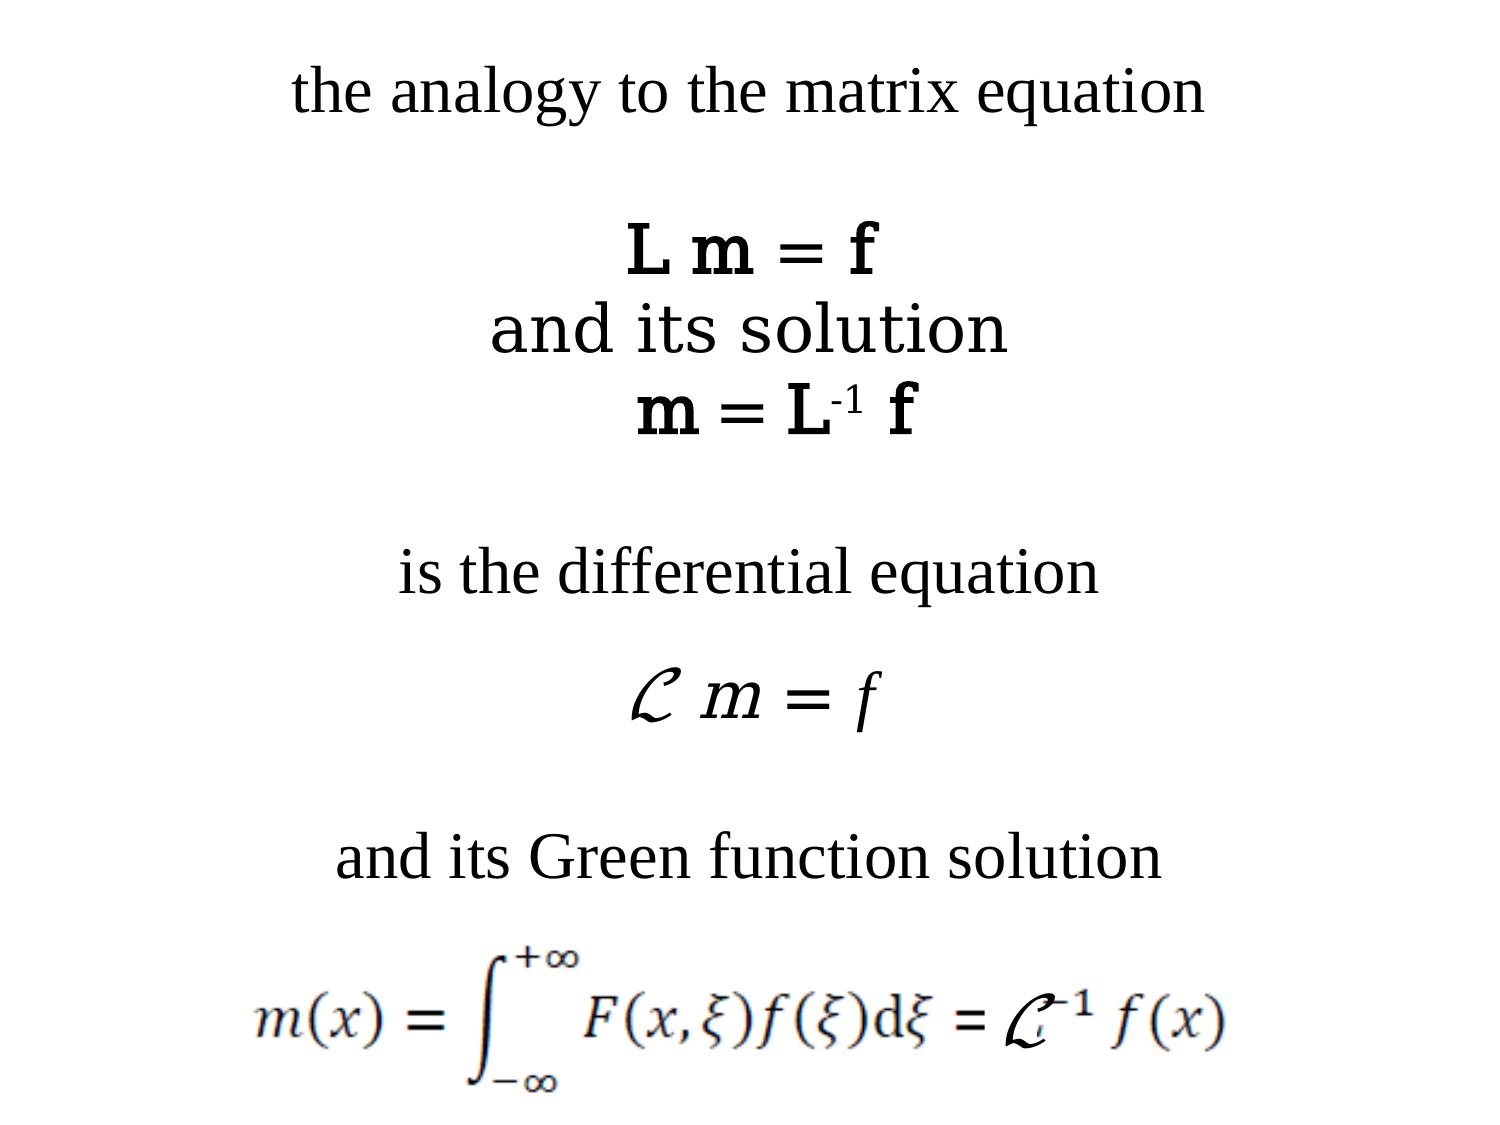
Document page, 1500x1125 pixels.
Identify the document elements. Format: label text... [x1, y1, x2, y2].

picture [224, 937, 1269, 1101]
text_box the analogy to the matrix equation L m = f and its solution m = L-1 f is the differential equation ℒ m = f and its Green function solution [0, 0, 1500, 938]
